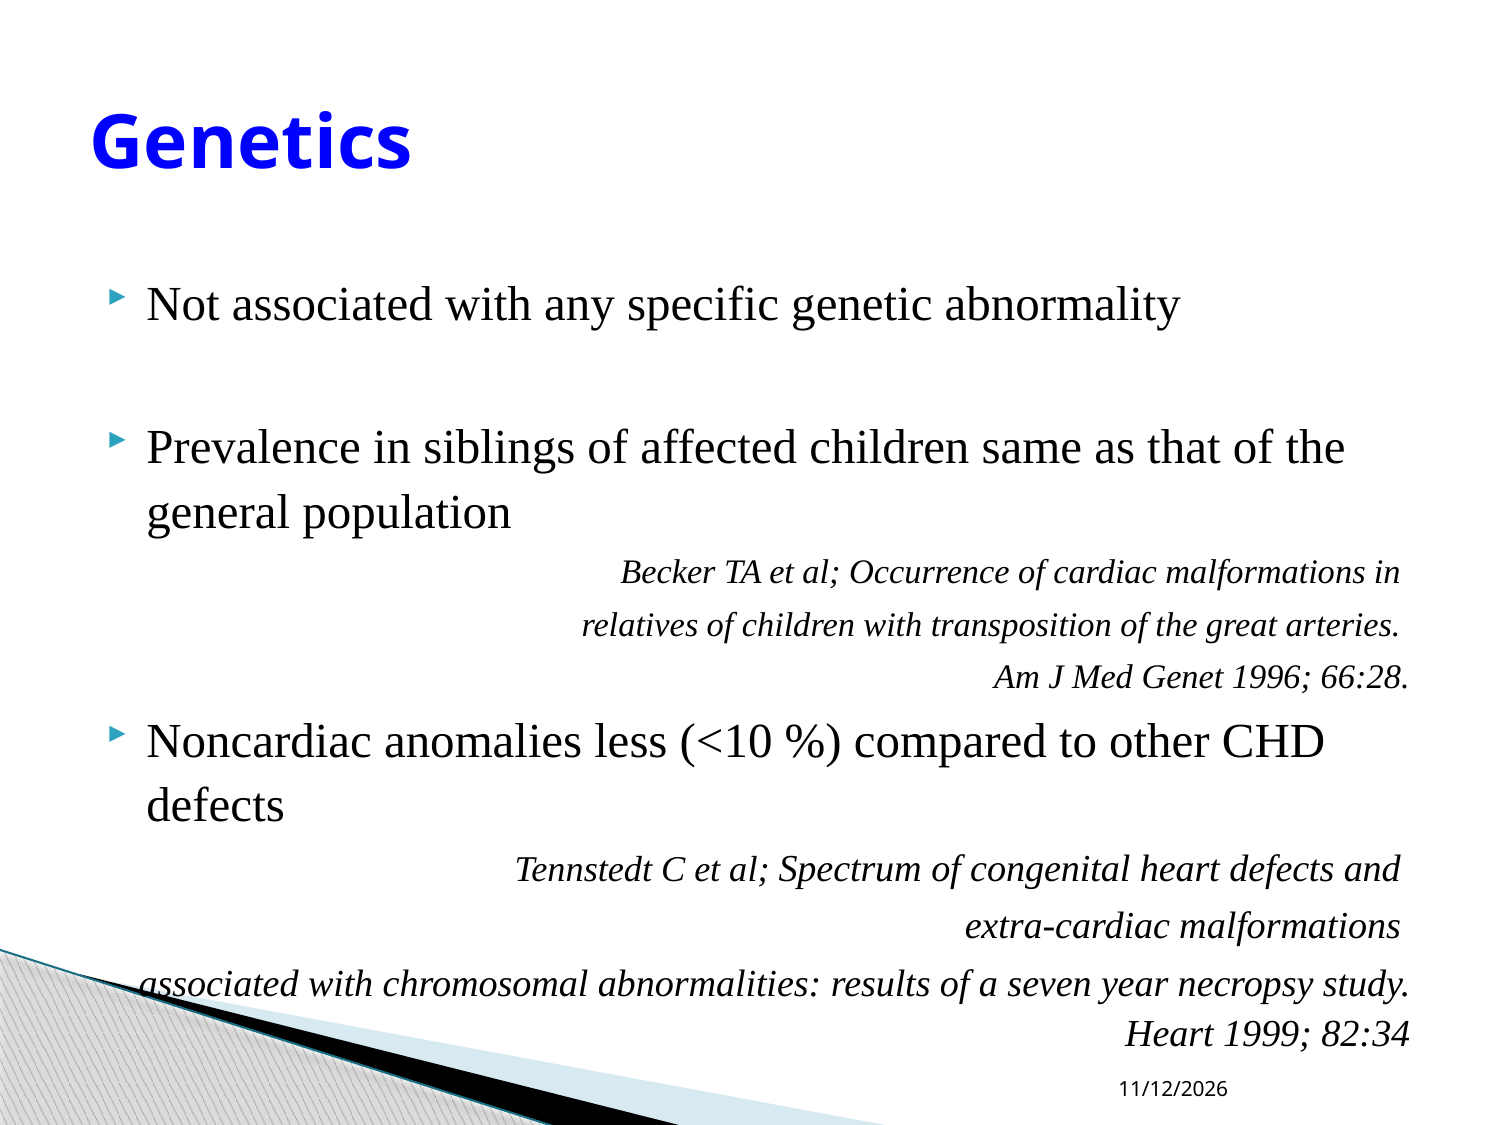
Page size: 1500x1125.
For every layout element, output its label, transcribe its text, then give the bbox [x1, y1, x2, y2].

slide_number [1103, 1051, 1419, 1112]
title Genetics [75, 45, 1425, 233]
list Not associated with any specific genetic abnormality Prevalence in siblings of affected children same as that of the general population Becker TA et al; Occurrence of cardiac malformations in relatives of children with transposition of the great arteries. Am J Med Genet 1996; 66:28. Noncardiac anomalies less (<10 %) compared to other CHD defects Tennstedt C et al; Spectrum of congenital heart defects and extra-cardiac malformations associated with chromosomal abnormalities: results of a seven year necropsy study. Heart 1999; 82:34 [75, 257, 1425, 1067]
